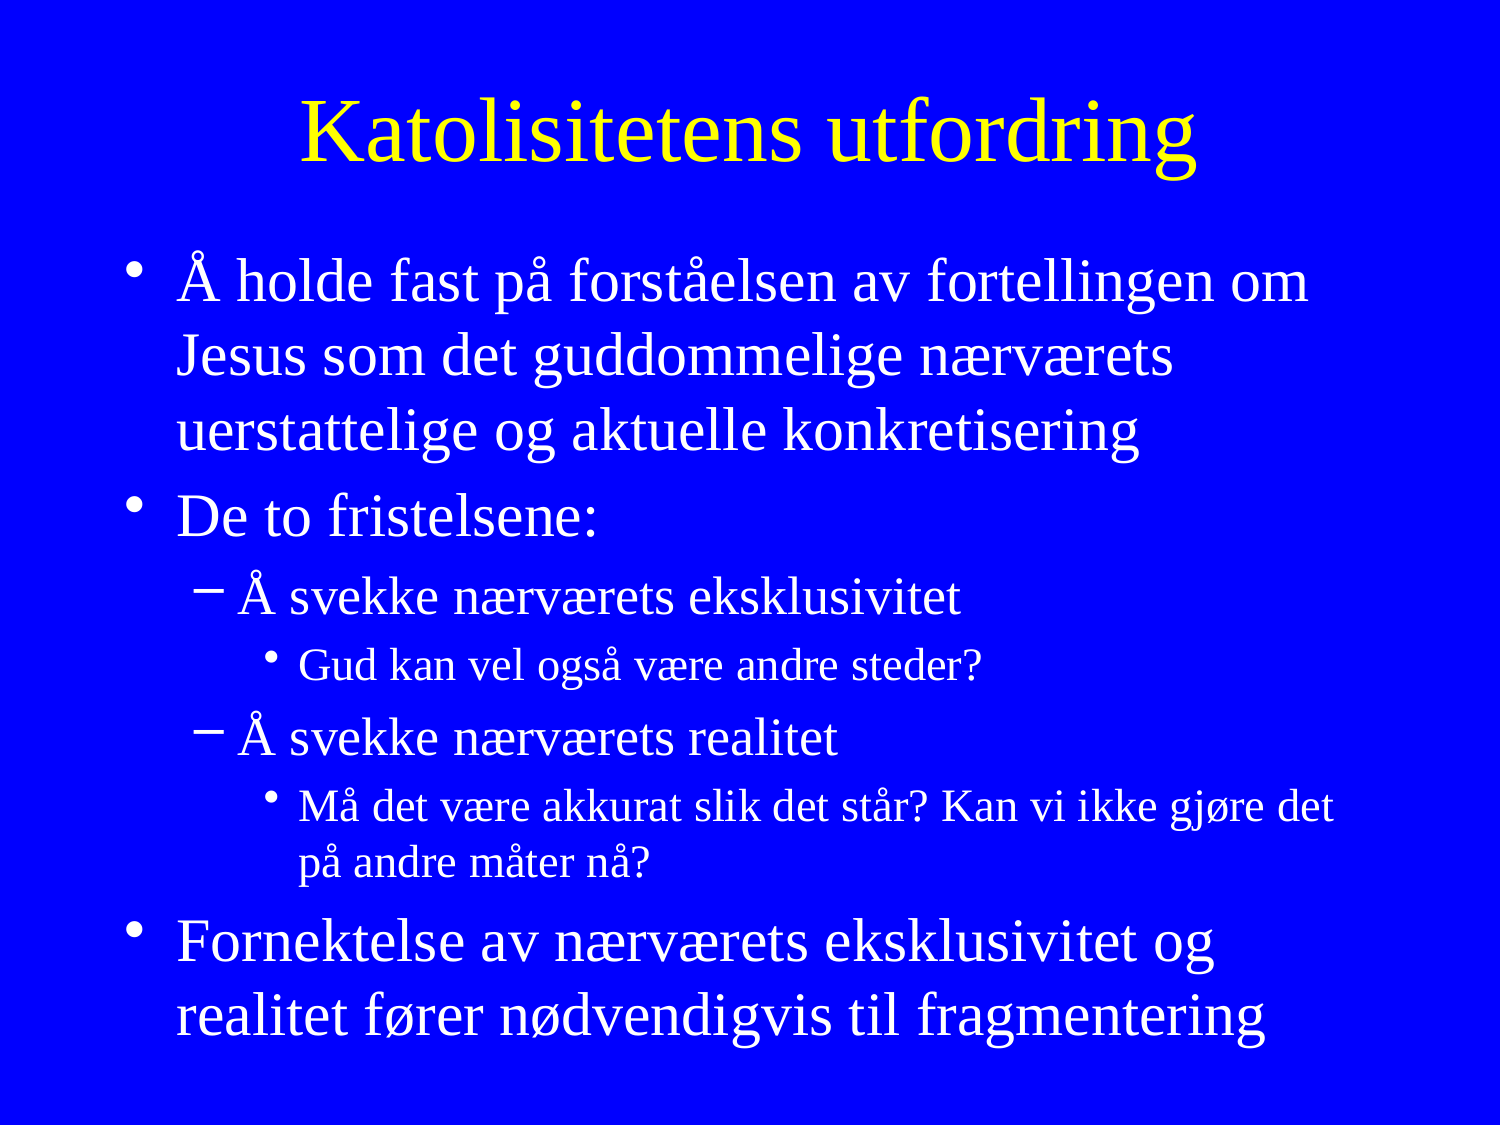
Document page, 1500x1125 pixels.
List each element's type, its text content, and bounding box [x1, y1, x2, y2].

list Å holde fast på forståelsen av fortellingen om Jesus som det guddommelige nærværets uerstattelige og aktuelle konkretisering De to fristelsene: Å svekke nærværets eksklusivitet Gud kan vel også være andre steder? Å svekke nærværets realitet Må det være akkurat slik det står? Kan vi ikke gjøre det på andre måter nå? Fornektelse av nærværets eksklusivitet og realitet fører nødvendigvis til fragmentering [109, 231, 1388, 1059]
title Katolisitetens utfordring [112, 30, 1388, 219]
